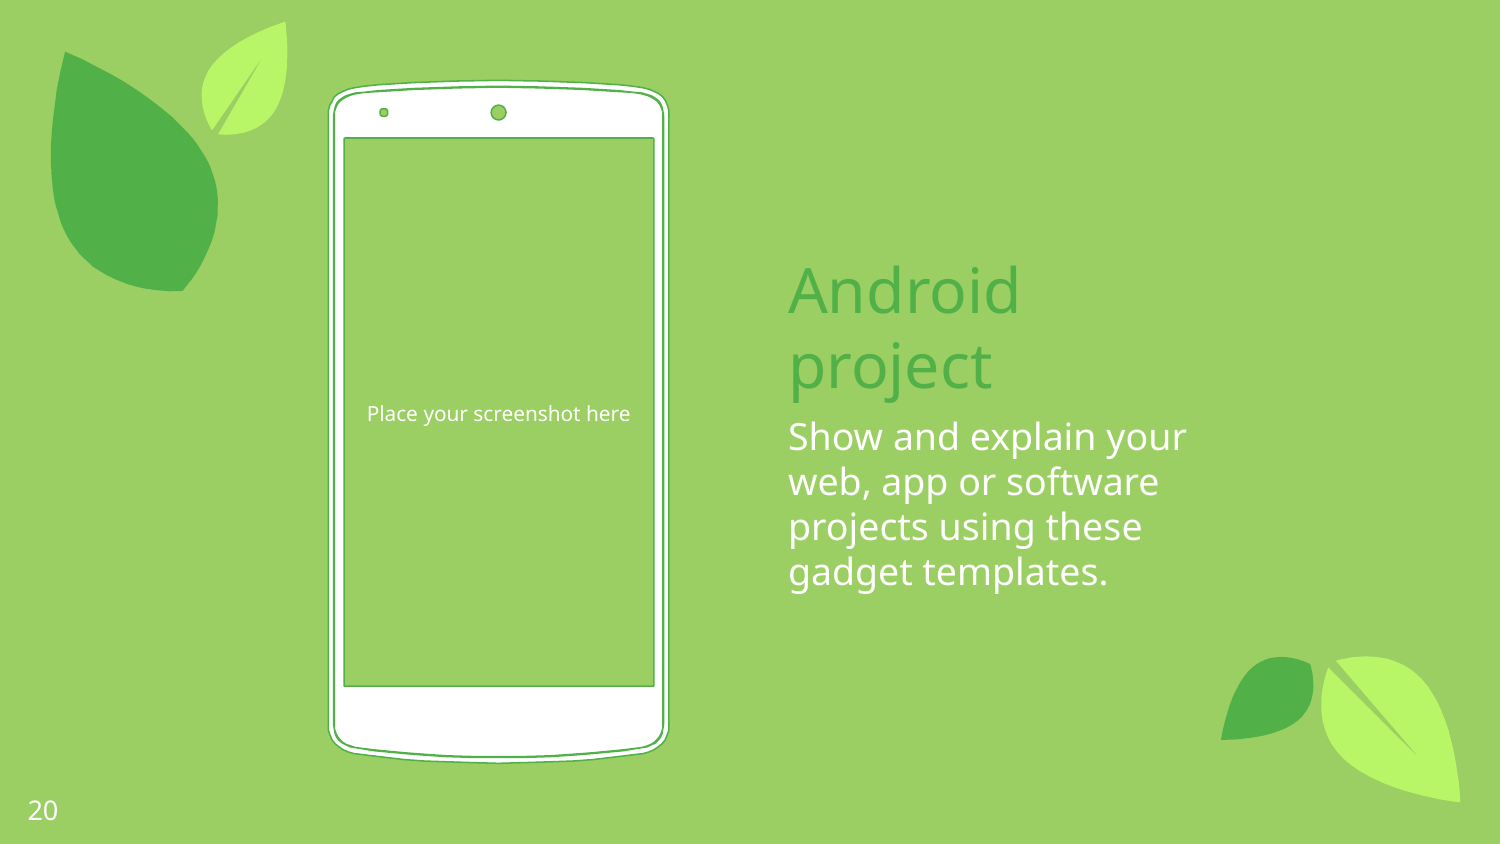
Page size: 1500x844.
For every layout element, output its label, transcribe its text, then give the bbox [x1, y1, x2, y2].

text_box Place your screenshot here [343, 137, 654, 689]
text_box [328, 80, 669, 764]
slide_number ‹#› [12, 779, 103, 844]
list Android project Show and explain your web, app or software projects using these gadget templates. [773, 80, 1251, 764]
